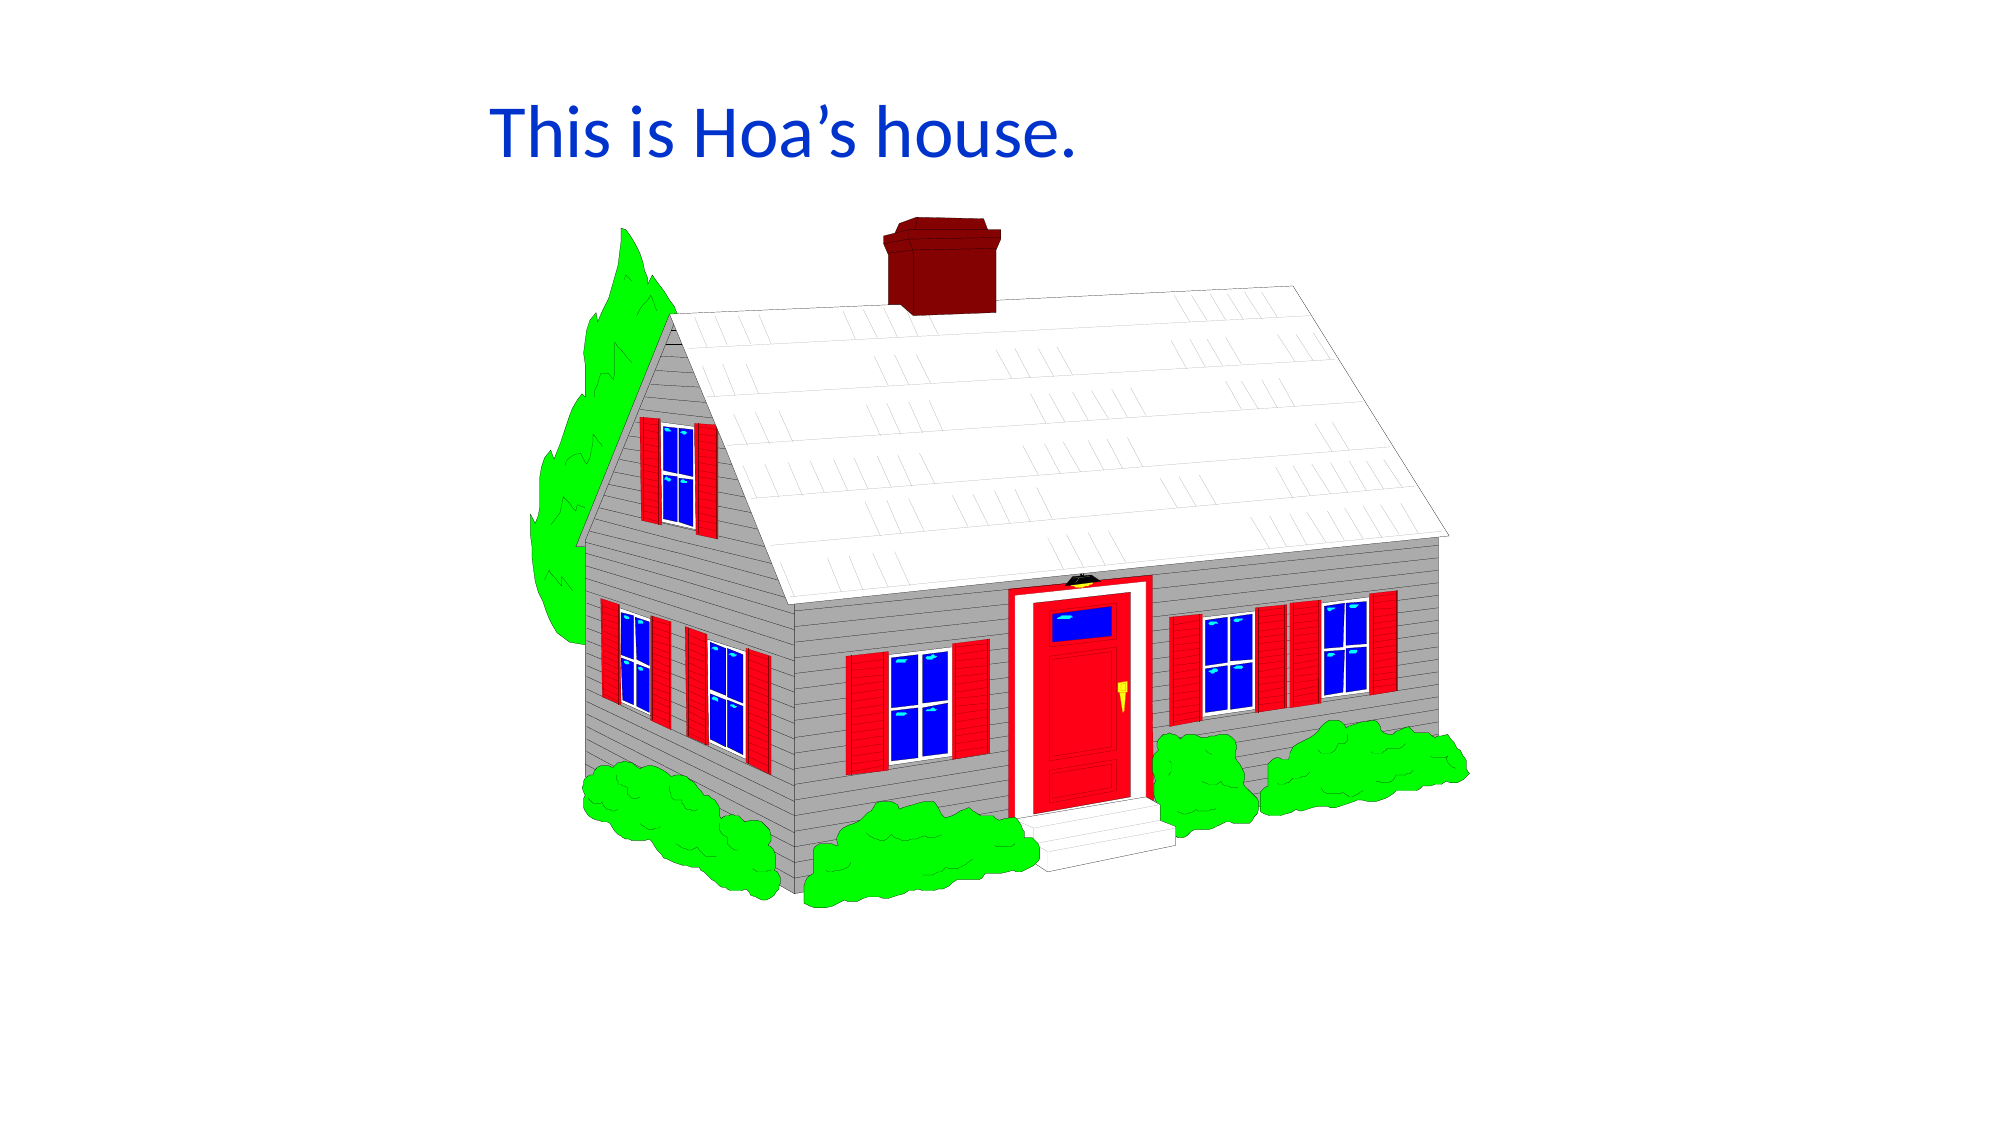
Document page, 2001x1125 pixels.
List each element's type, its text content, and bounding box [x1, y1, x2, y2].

text_box This is Hoa’s house. [474, 74, 1525, 180]
picture [517, 204, 1483, 921]
